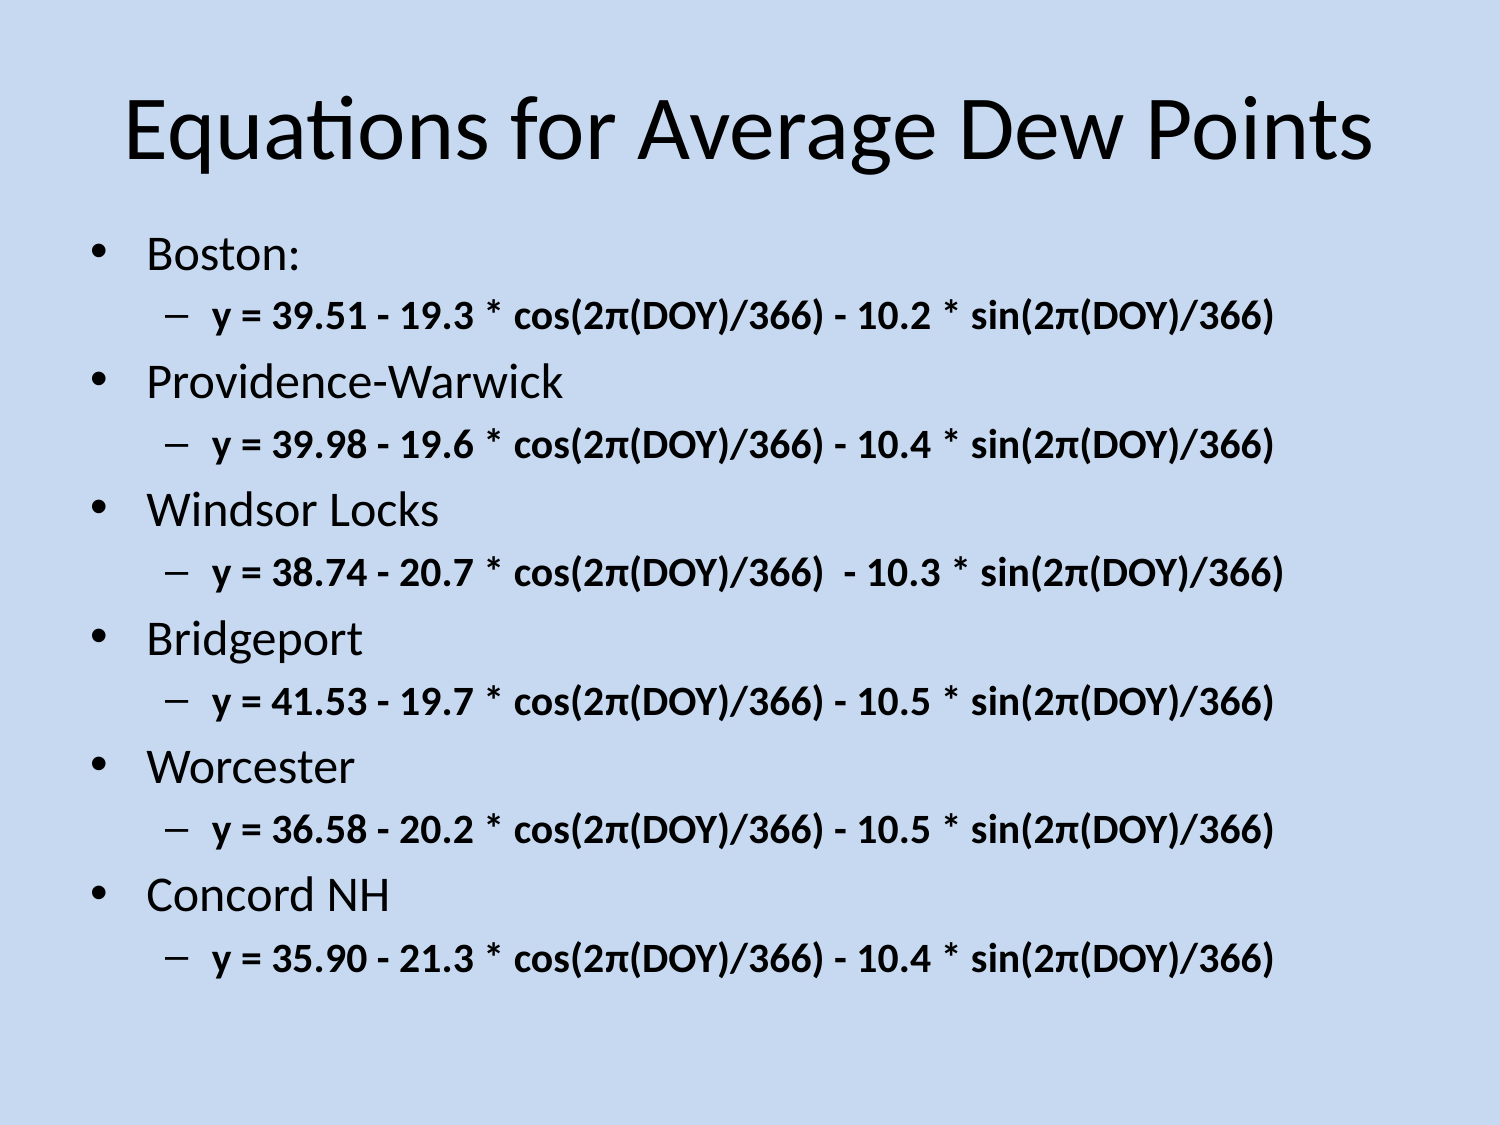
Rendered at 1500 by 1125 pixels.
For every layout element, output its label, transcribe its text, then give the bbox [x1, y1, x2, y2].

title Equations for Average Dew Points [75, 45, 1425, 200]
list Boston: y = 39.51 - 19.3 * cos(2π(DOY)/366) - 10.2 * sin(2π(DOY)/366) Providence-Warwick y = 39.98 - 19.6 * cos(2π(DOY)/366) - 10.4 * sin(2π(DOY)/366) Windsor Locks y = 38.74 - 20.7 * cos(2π(DOY)/366) - 10.3 * sin(2π(DOY)/366) Bridgeport y = 41.53 - 19.7 * cos(2π(DOY)/366) - 10.5 * sin(2π(DOY)/366) Worcester y = 36.58 - 20.2 * cos(2π(DOY)/366) - 10.5 * sin(2π(DOY)/366) Concord NH y = 35.90 - 21.3 * cos(2π(DOY)/366) - 10.4 * sin(2π(DOY)/366) [75, 212, 1425, 1005]
